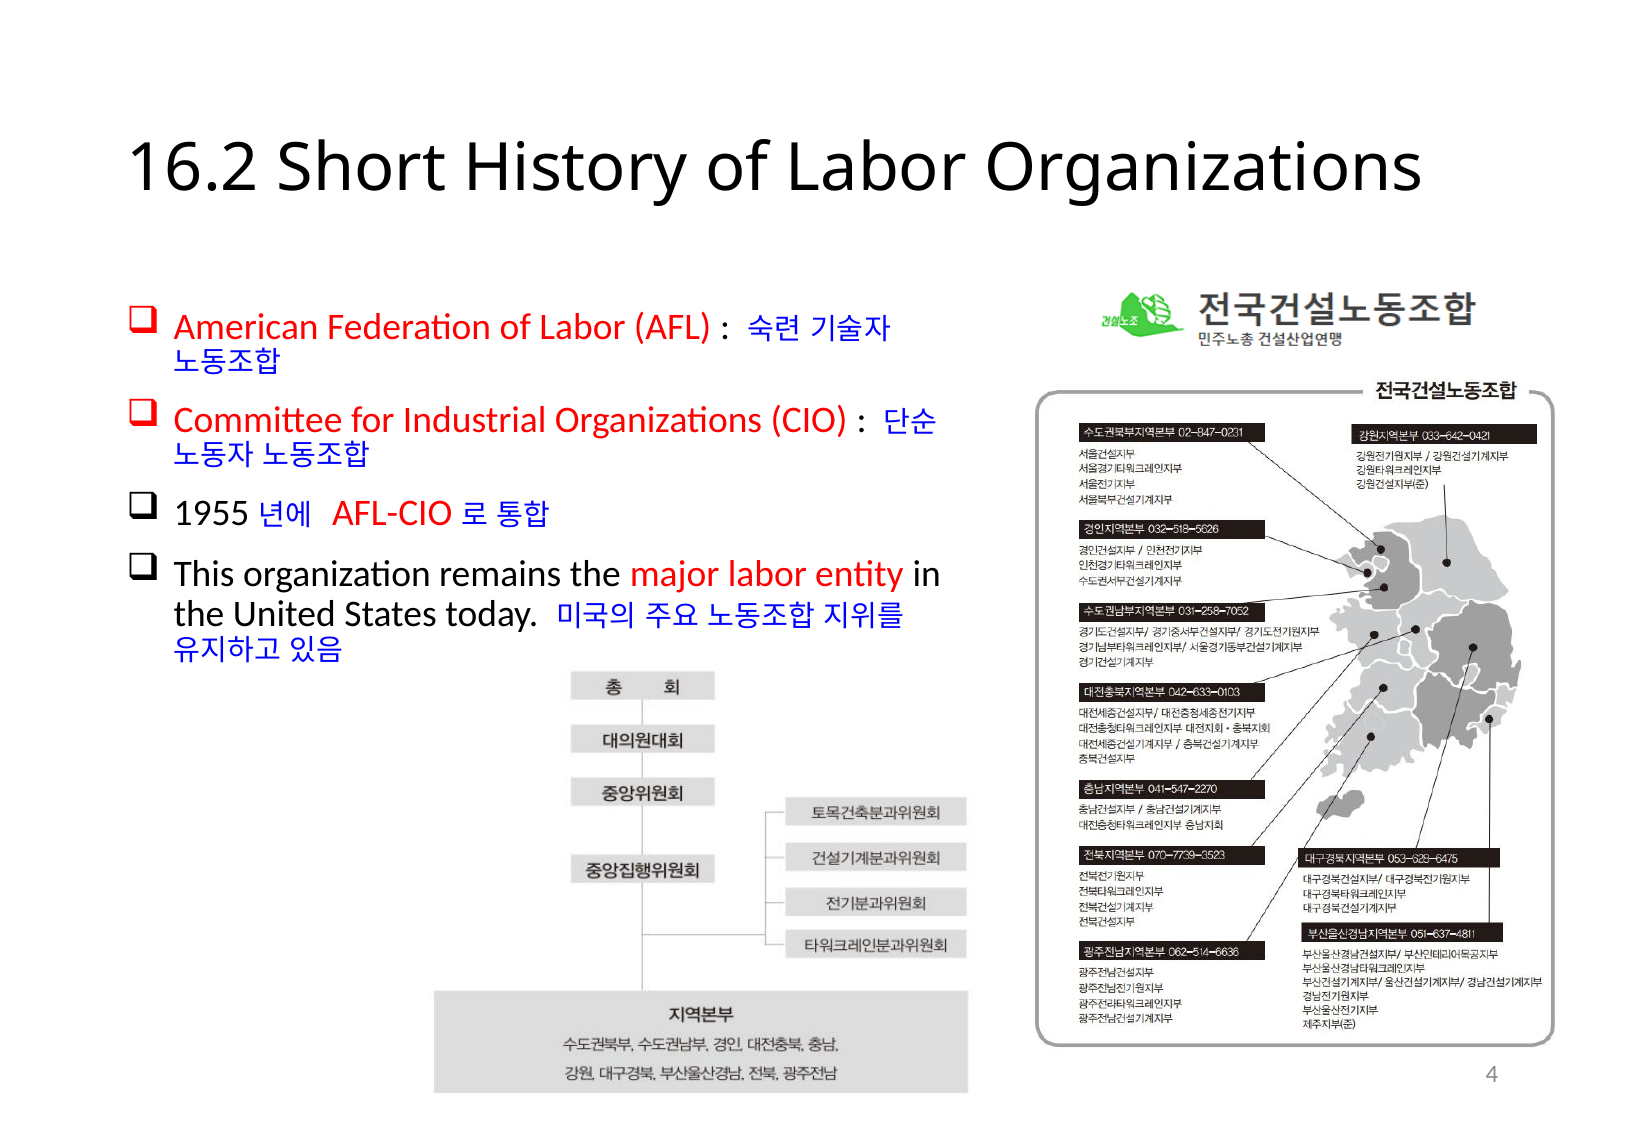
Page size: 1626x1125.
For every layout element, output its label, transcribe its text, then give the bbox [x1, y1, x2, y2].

picture [1034, 373, 1555, 1054]
slide_number 3 [1147, 1054, 1514, 1103]
title 16.2 Short History of Labor Organizations [111, 59, 1514, 278]
picture [1093, 277, 1485, 359]
list American Federation of Labor (AFL) : 숙련 기술자 노동조합 Committee for Industrial Organizations (CIO) : 단순 노동자 노동조합 1955년에 AFL-CIO로 통합 This organization remains the major labor entity in the United States today. 미국의 주요 노동조합 지위를 유지하고 있음 [111, 299, 973, 1014]
picture [416, 654, 978, 1094]
